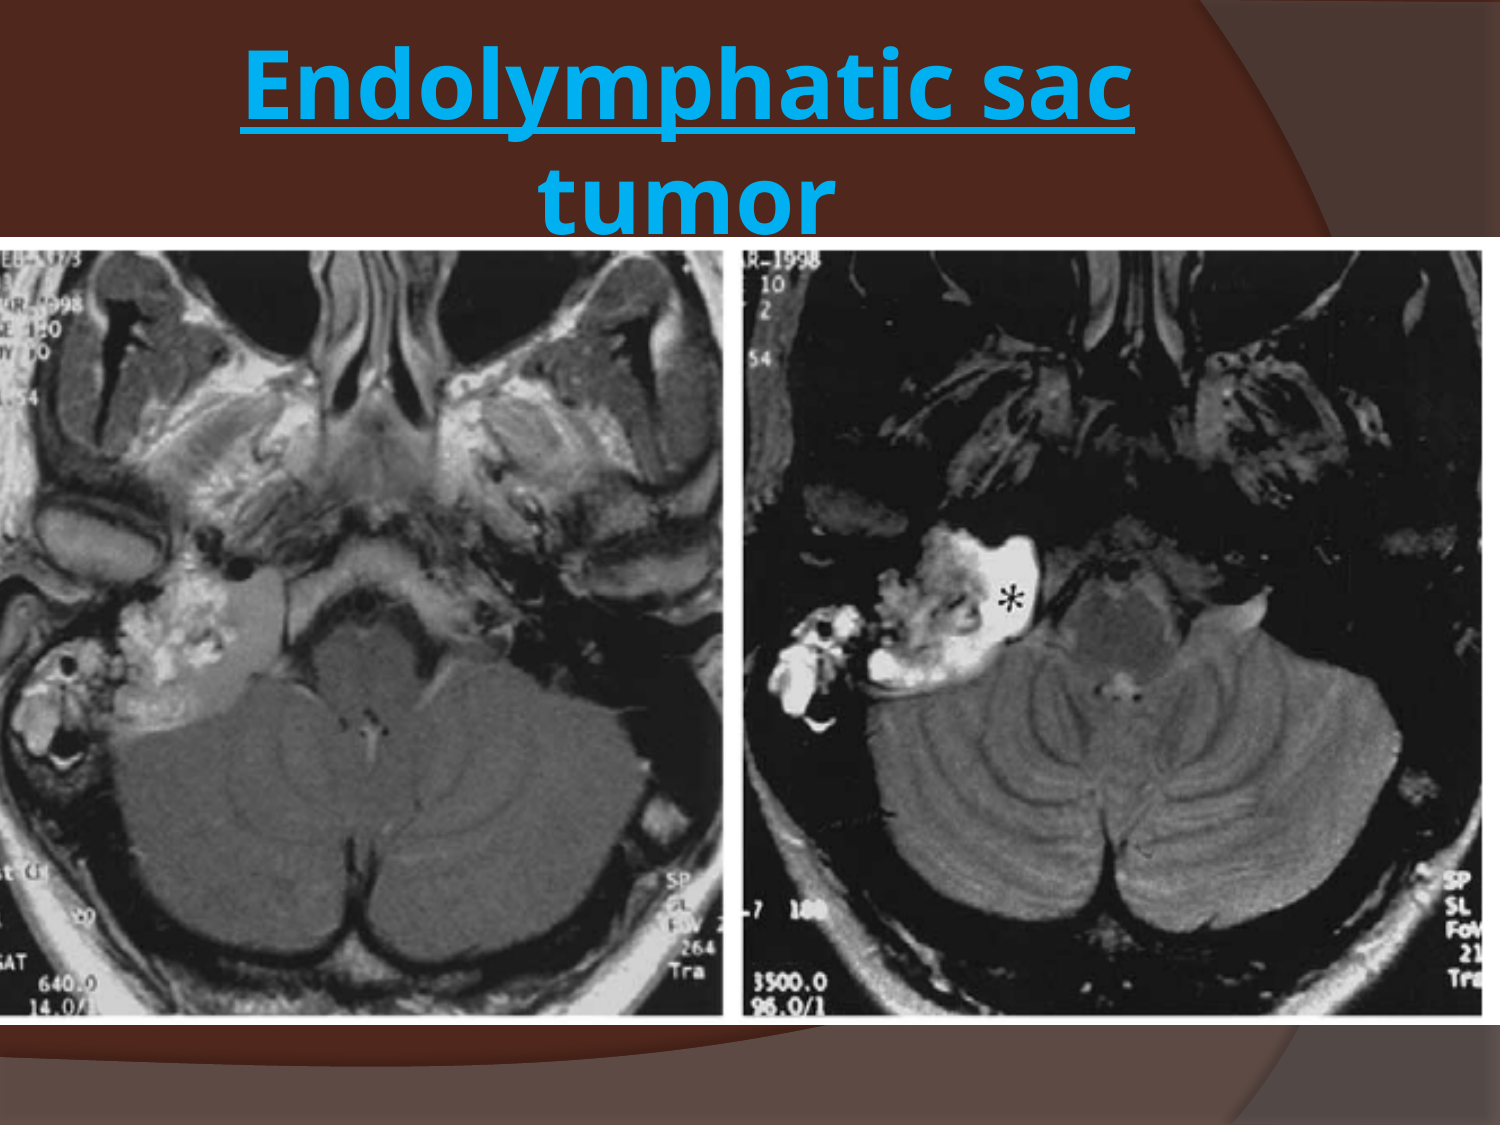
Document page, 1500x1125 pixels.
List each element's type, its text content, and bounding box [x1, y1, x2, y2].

title Endolymphatic sac tumor [75, 45, 1300, 229]
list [0, 237, 1500, 1026]
